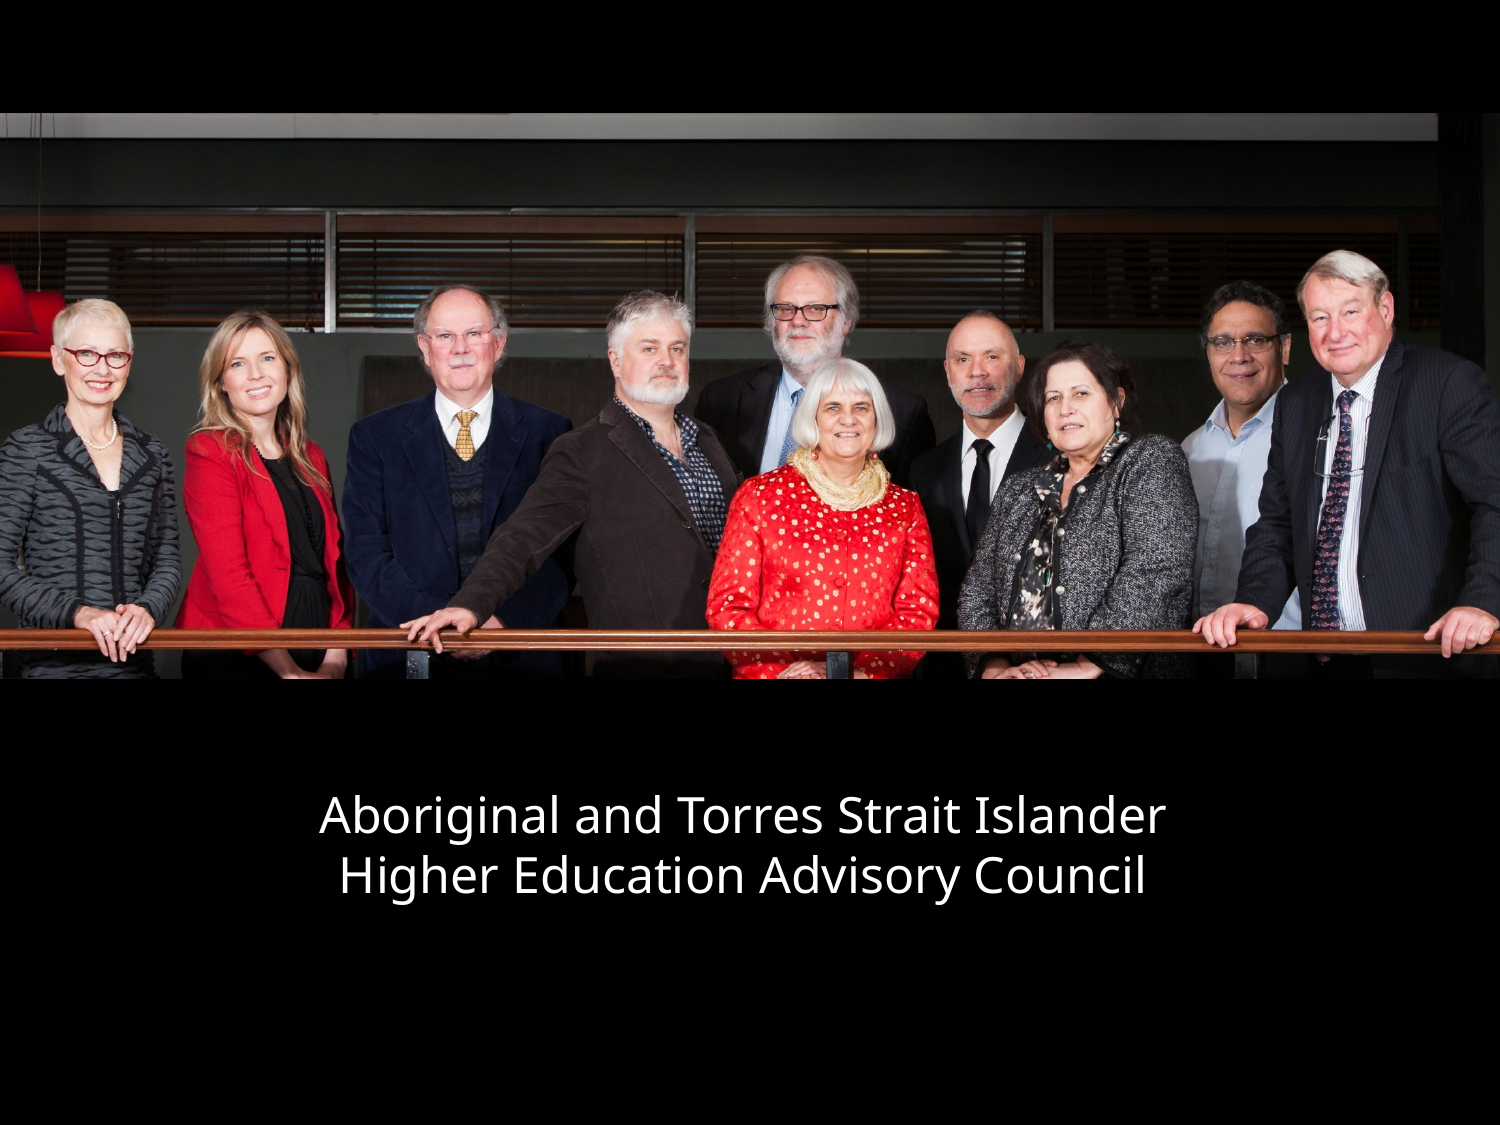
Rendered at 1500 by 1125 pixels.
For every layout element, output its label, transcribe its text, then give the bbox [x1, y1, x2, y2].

picture [0, 113, 1500, 679]
title Aboriginal and Torres Strait Islander Higher Education Advisory Council [75, 749, 1425, 937]
